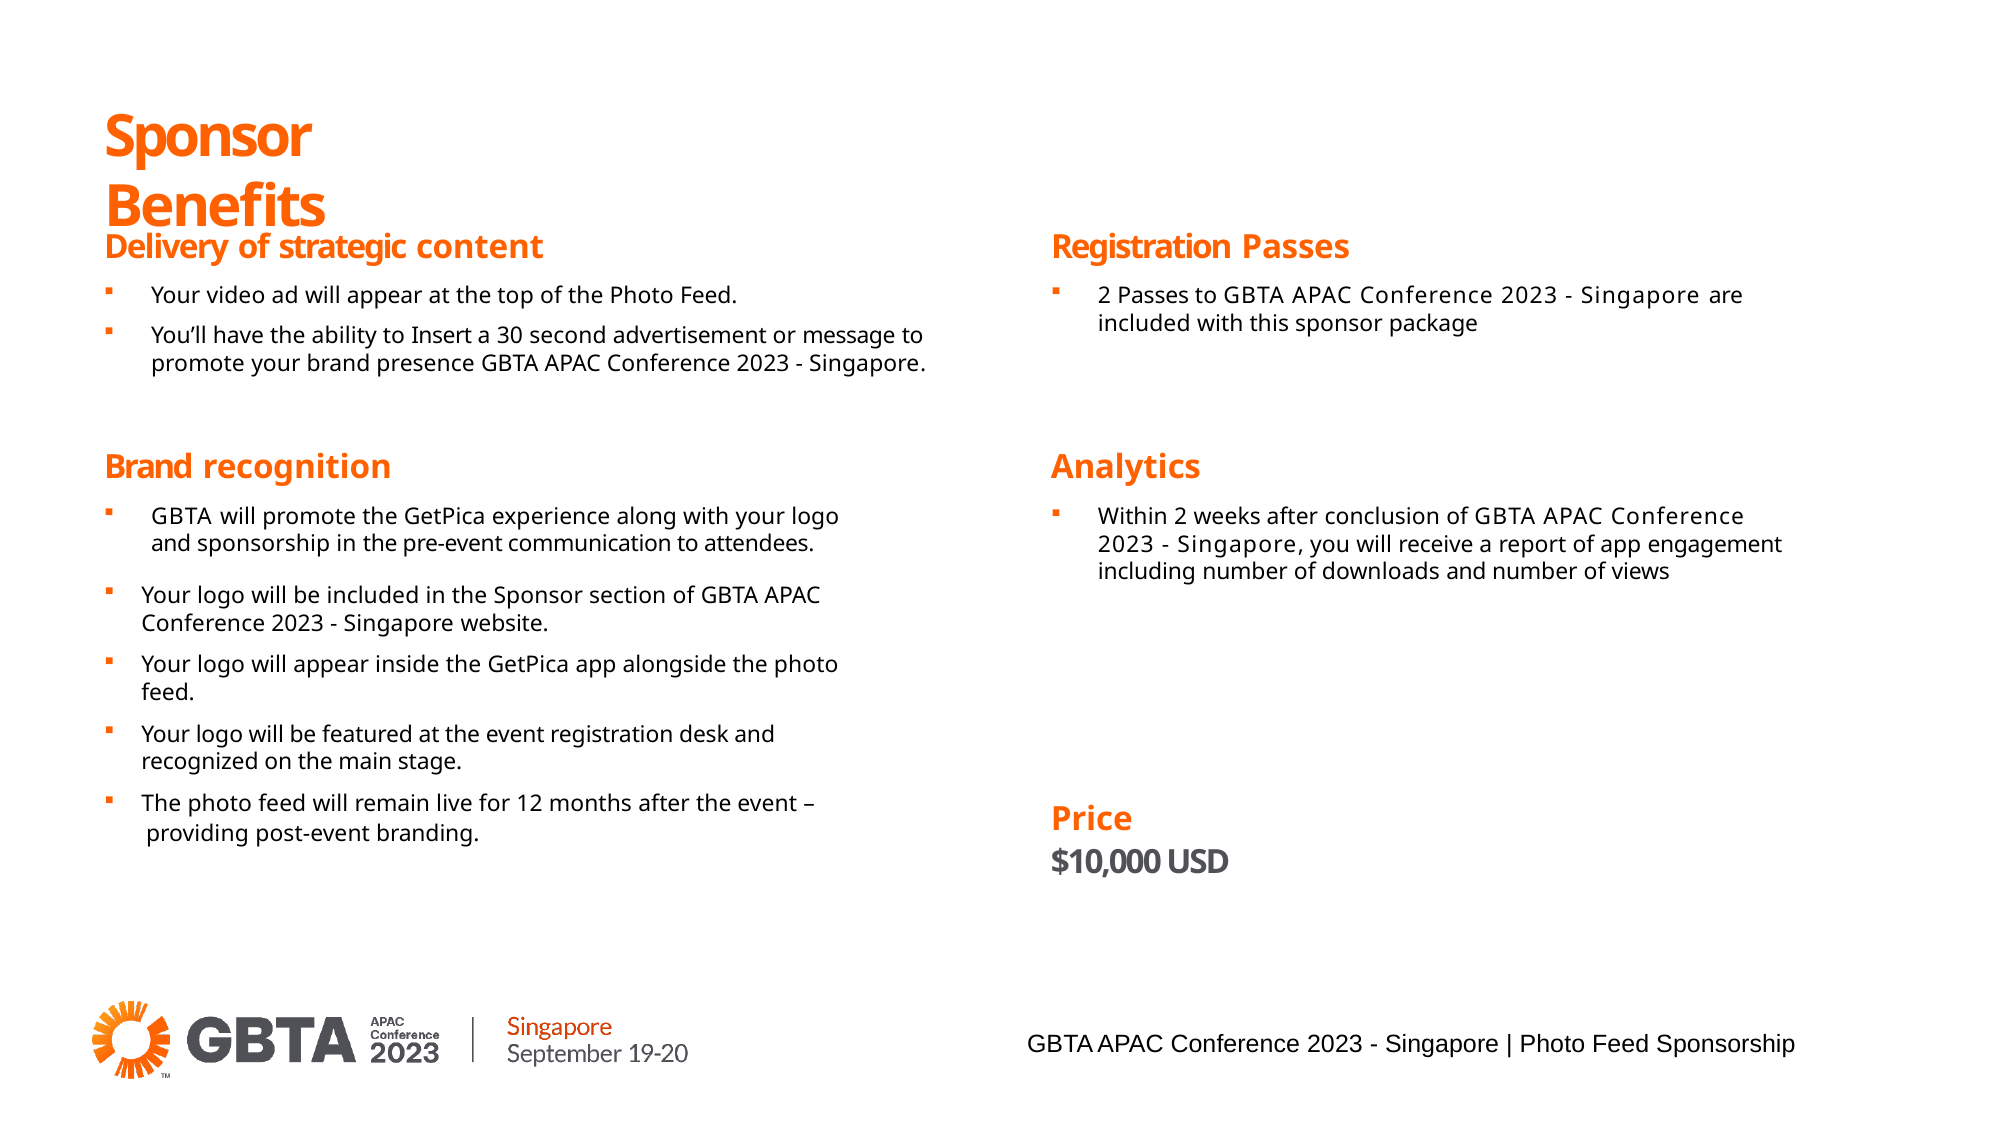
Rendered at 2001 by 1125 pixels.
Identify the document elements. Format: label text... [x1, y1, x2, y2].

picture [20, 956, 760, 1123]
text_box Price $10,000 USD [1048, 791, 1300, 881]
list Delivery of strategic content Your video ad will appear at the top of the Photo Feed. You’ll have the ability to Insert a 30 second advertisement or message to promote your brand presence GBTA APAC Conference 2023 - Singapore. Brand recognition GBTA will promote the GetPica experience along with your logo and sponsorship in the pre-event communication to attendees. Your logo will be included in the Sponsor section of GBTA APAC Conference 2023 - Singapore website. Your logo will appear inside the GetPica app alongside the photo feed. Your logo will be featured at the event registration desk and recognized on the main stage. The photo feed will remain live for 12 months after the event – providing post-event branding. [102, 200, 941, 863]
text_box Registration Passes 2 Passes to GBTA APAC Conference 2023 - Singapore are included with this sponsor package [1048, 200, 1800, 336]
text_box Analytics Within 2 weeks after conclusion of GBTA APAC Conference 2023 - Singapore, you will receive a report of app engagement including number of downloads and number of views [1048, 420, 1810, 585]
title Sponsor Benefits [102, 96, 549, 200]
text_box GBTA APAC Conference 2023 - Singapore | Photo Feed Sponsorship [1025, 1024, 2000, 1057]
